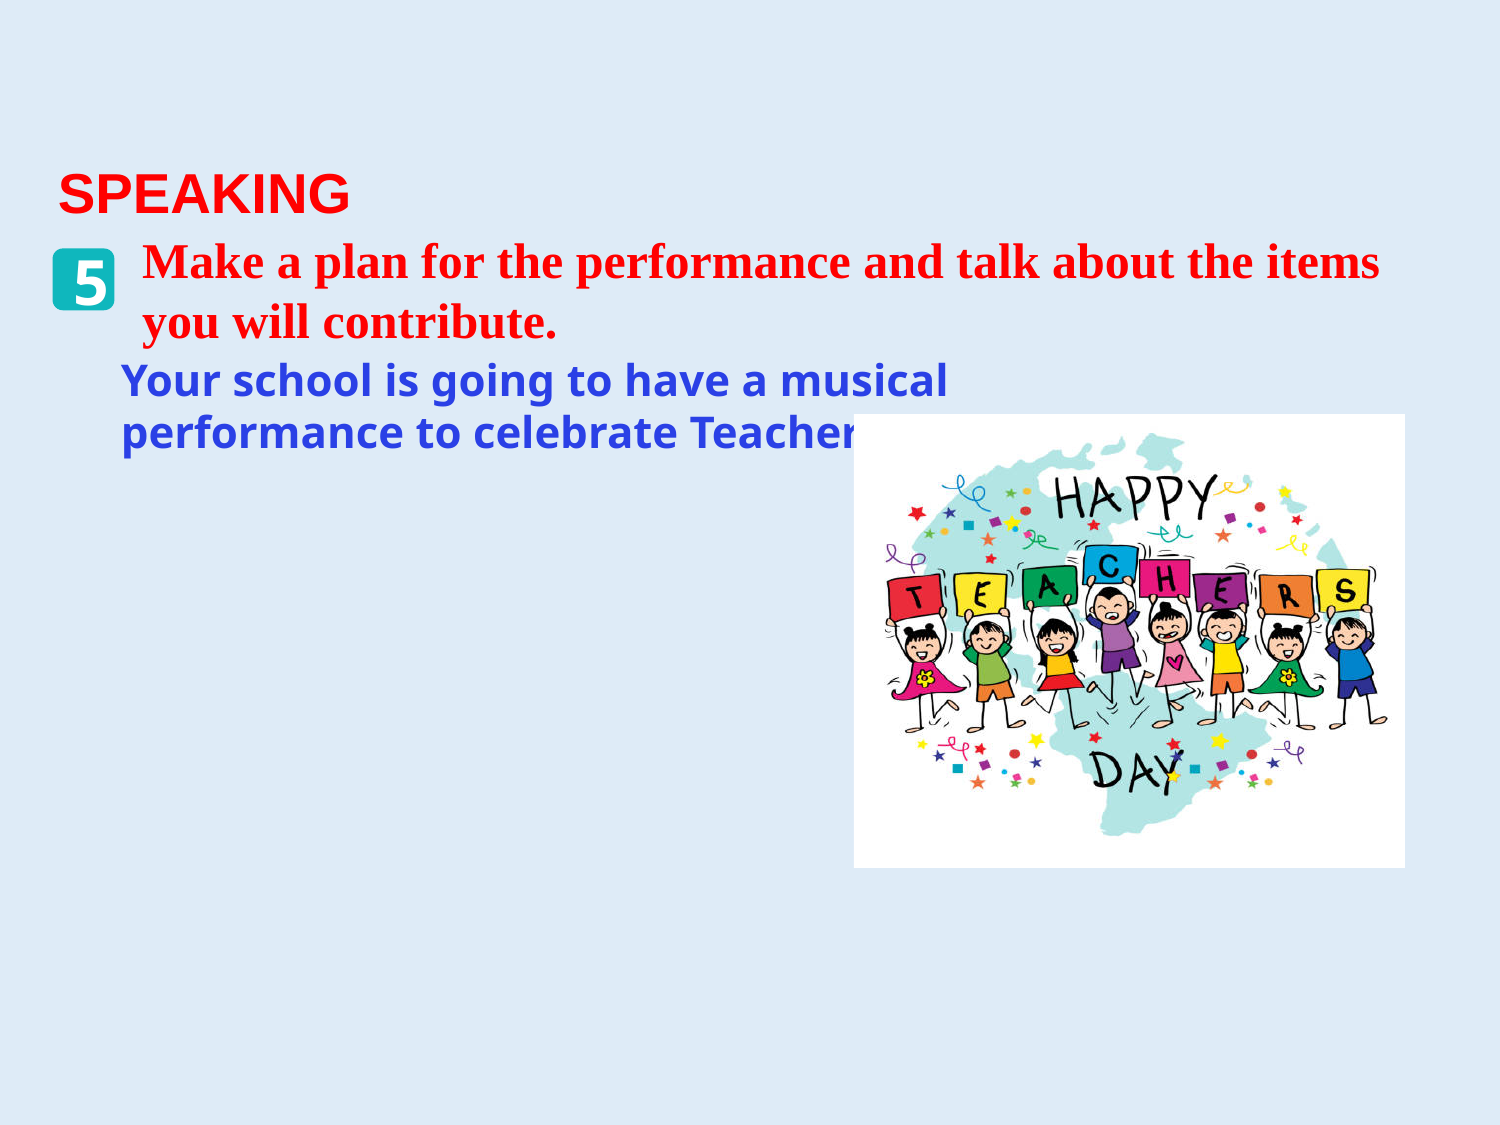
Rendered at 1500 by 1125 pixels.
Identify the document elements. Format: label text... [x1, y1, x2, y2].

text_box SPEAKING [43, 150, 801, 233]
text_box [51, 248, 59, 311]
text_box 5 [59, 235, 108, 326]
text_box Your school is going to have a musical performance to celebrate Teachers’ Day. [106, 345, 1236, 465]
picture [853, 414, 1406, 869]
text_box [108, 248, 116, 311]
text_box Make a plan for the performance and talk about the items you will contribute. [127, 220, 1458, 356]
